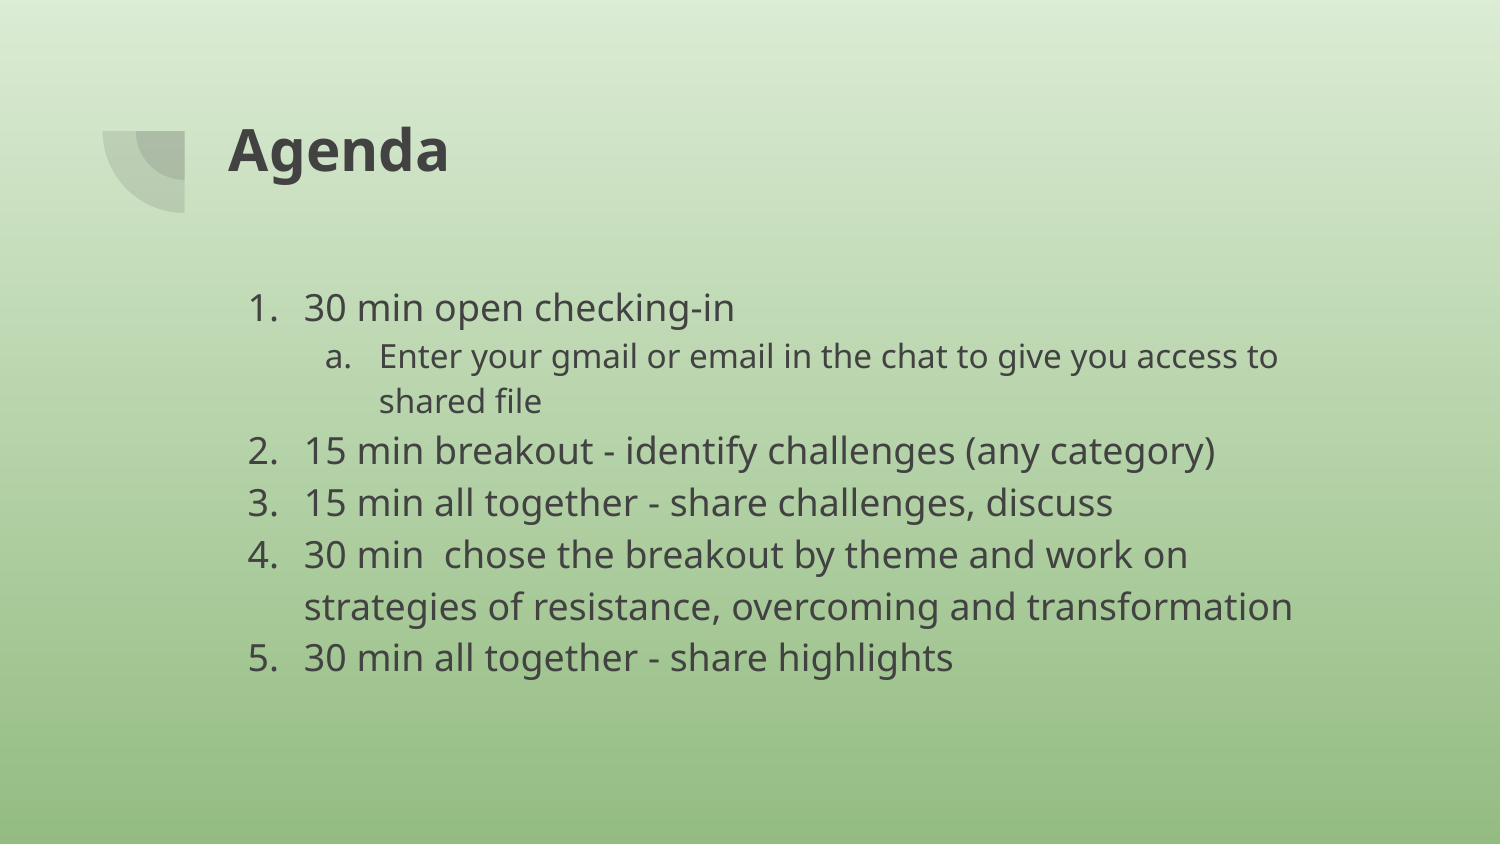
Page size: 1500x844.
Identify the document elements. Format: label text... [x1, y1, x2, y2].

list 30 min open checking-in Enter your gmail or email in the chat to give you access to shared file 15 min breakout - identify challenges (any category) 15 min all together - share challenges, discuss 30 min chose the breakout by theme and work on strategies of resistance, overcoming and transformation 30 min all together - share highlights [213, 262, 1368, 744]
title Agenda [213, 98, 1368, 262]
